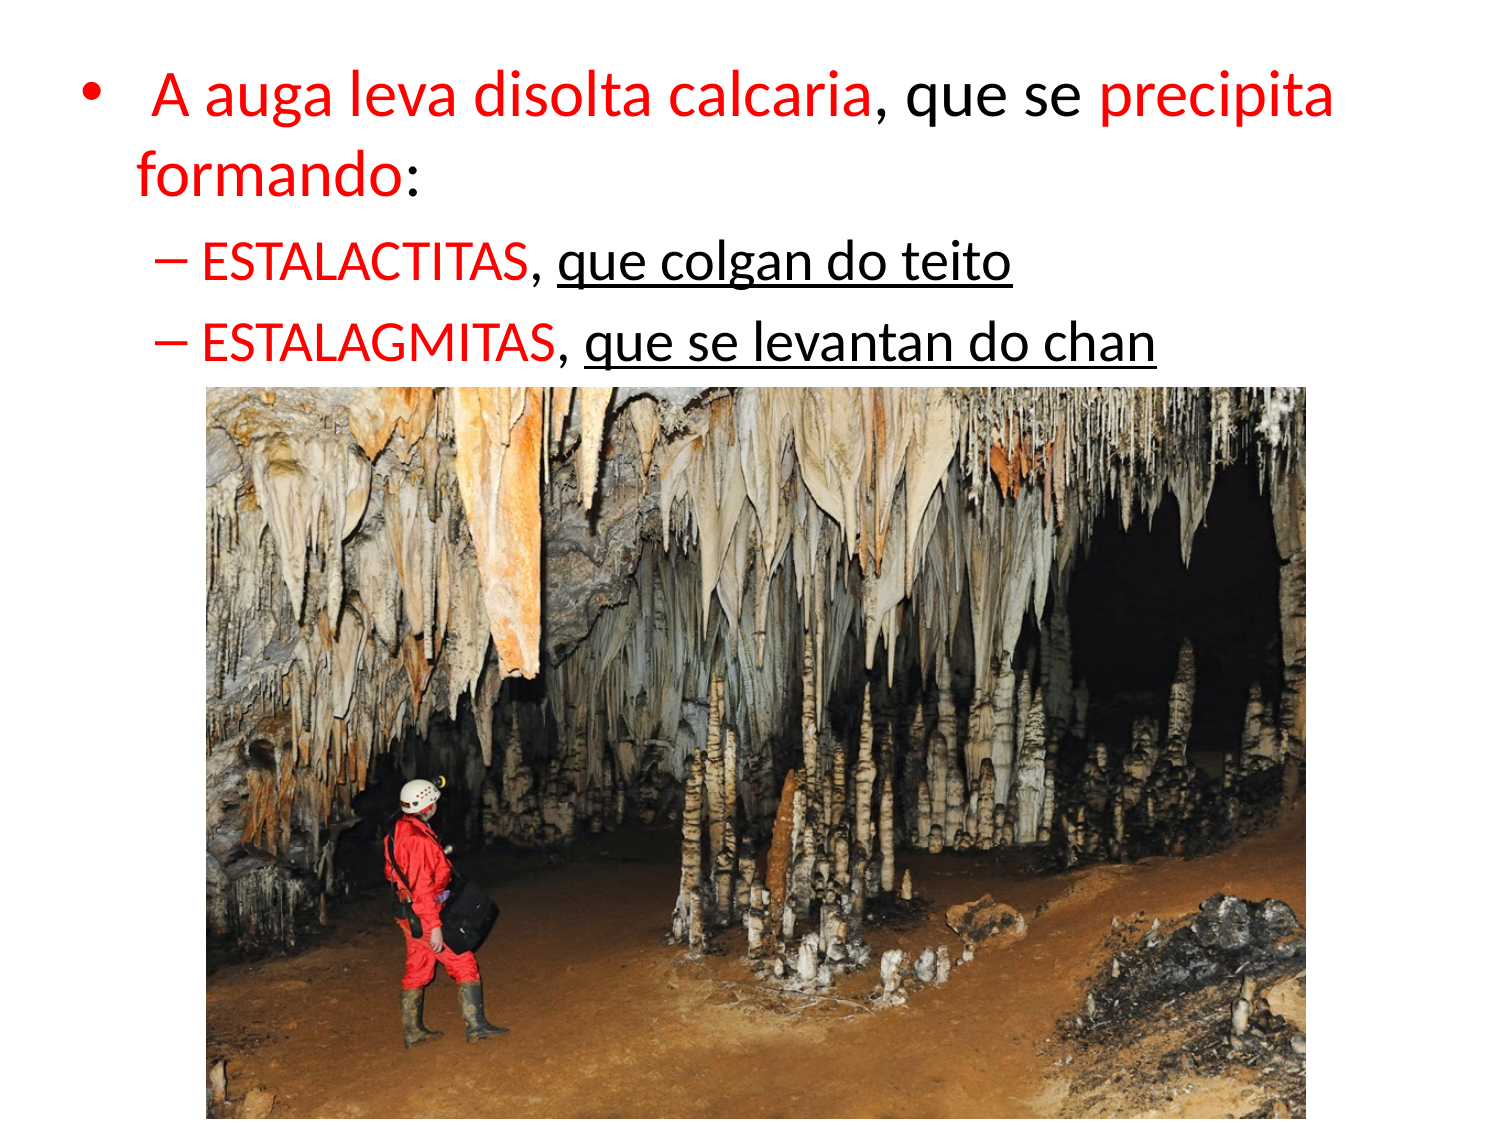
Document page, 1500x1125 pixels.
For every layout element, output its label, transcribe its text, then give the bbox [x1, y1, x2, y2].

picture [206, 387, 1306, 1120]
list A auga leva disolta calcaria, que se precipita formando: ESTALACTITAS, que colgan do teito ESTALAGMITAS, que se levantan do chan [64, 42, 1415, 951]
